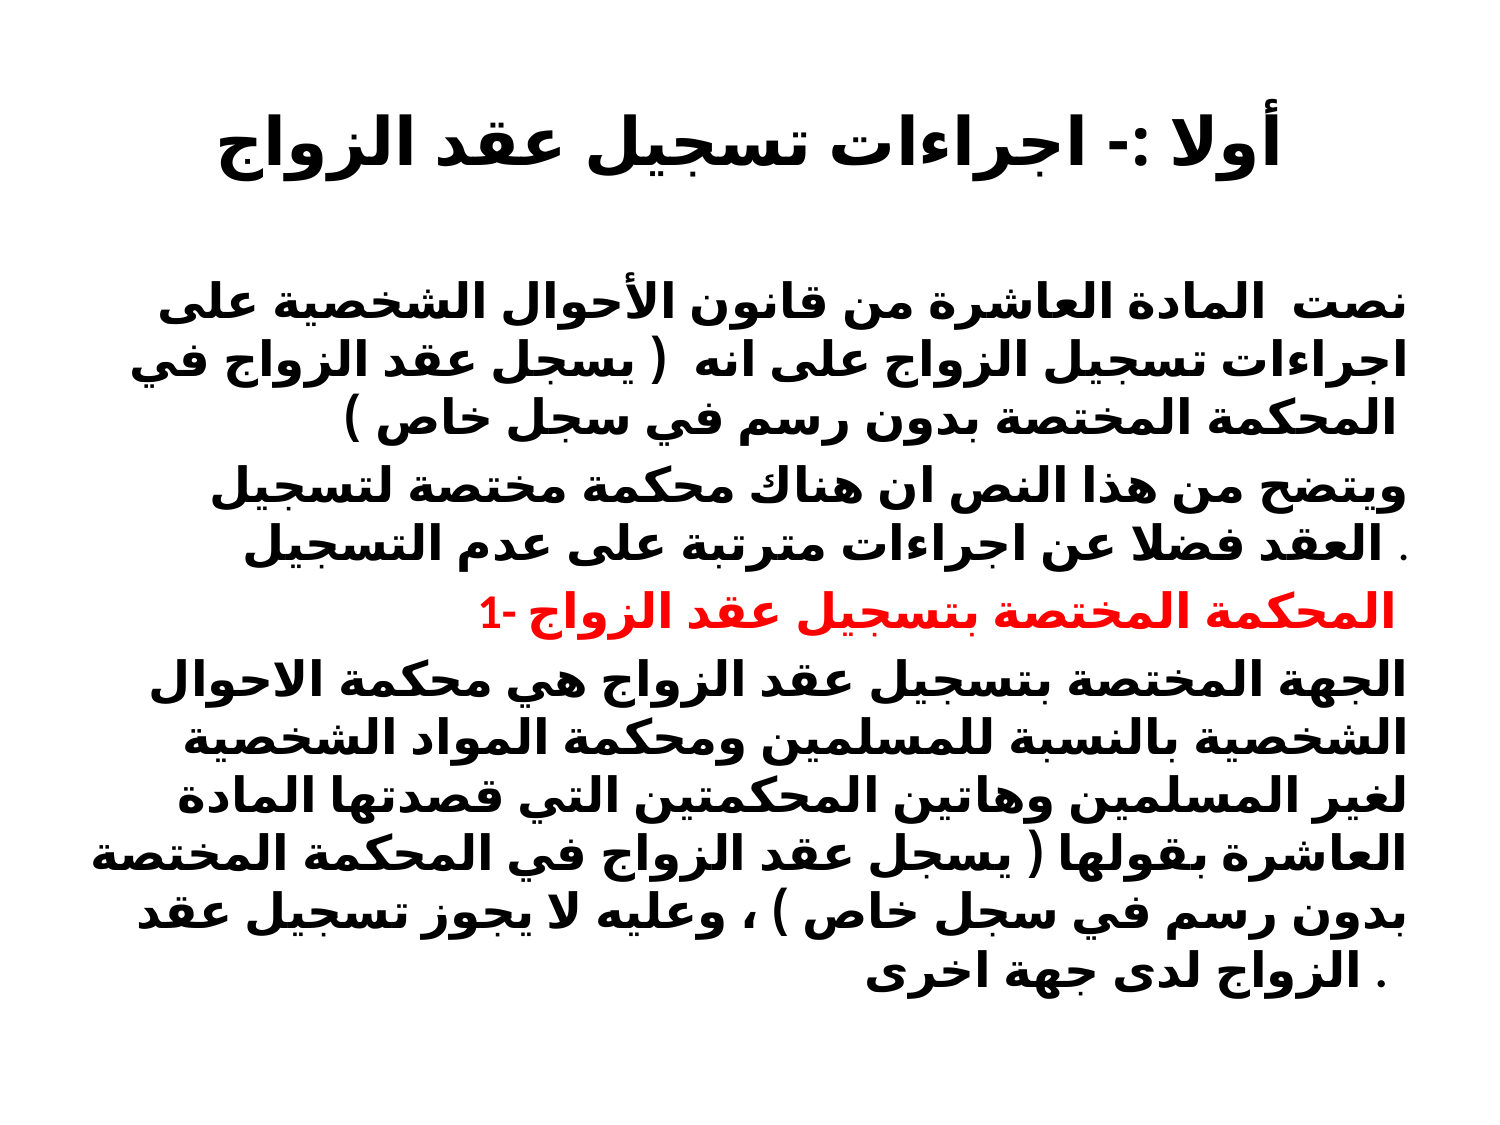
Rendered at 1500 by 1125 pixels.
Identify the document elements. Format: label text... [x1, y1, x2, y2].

list نصت المادة العاشرة من قانون الأحوال الشخصية على اجراءات تسجيل الزواج على انه ( يسجل عقد الزواج في المحكمة المختصة بدون رسم في سجل خاص ) ويتضح من هذا النص ان هناك محكمة مختصة لتسجيل العقد فضلا عن اجراءات مترتبة على عدم التسجيل . 1- المحكمة المختصة بتسجيل عقد الزواج الجهة المختصة بتسجيل عقد الزواج هي محكمة الاحوال الشخصية بالنسبة للمسلمين ومحكمة المواد الشخصية لغير المسلمين وهاتين المحكمتين التي قصدتها المادة العاشرة بقولها ( يسجل عقد الزواج في المحكمة المختصة بدون رسم في سجل خاص ) ، وعليه لا يجوز تسجيل عقد الزواج لدى جهة اخرى . [75, 262, 1425, 1005]
title أولا :- اجراءات تسجيل عقد الزواج [75, 45, 1425, 233]
